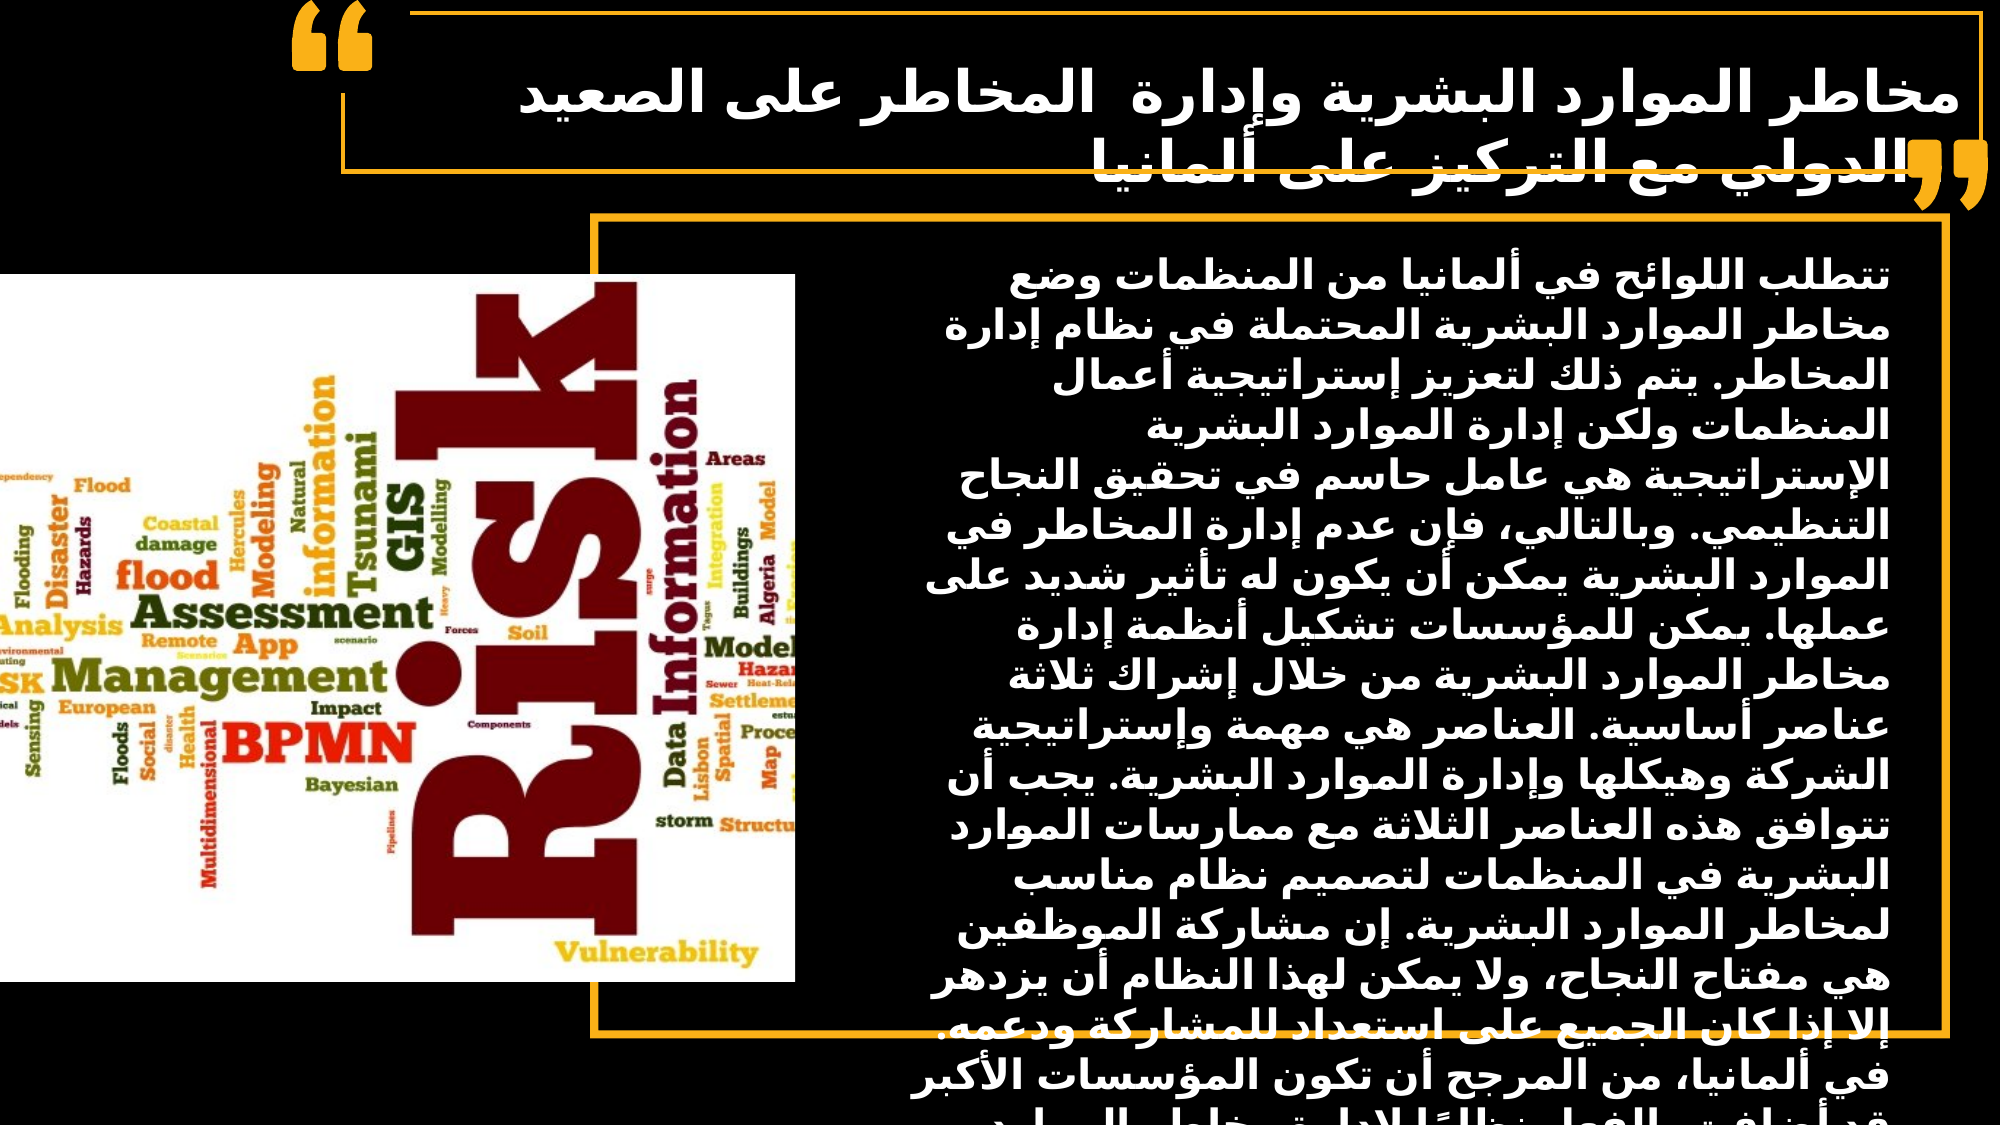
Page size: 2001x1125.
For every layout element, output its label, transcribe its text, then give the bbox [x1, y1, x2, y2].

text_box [342, 12, 1982, 172]
picture [0, 274, 796, 982]
text_box تتطلب اللوائح في ألمانيا من المنظمات وضع مخاطر الموارد البشرية المحتملة في نظام إدارة المخاطر. يتم ذلك لتعزيز إستراتيجية أعمال المنظمات ولكن إدارة الموارد البشرية الإستراتيجية هي عامل حاسم في تحقيق النجاح التنظيمي. وبالتالي، فإن عدم إدارة المخاطر في الموارد البشرية يمكن أن يكون له تأثير شديد على عملها. يمكن للمؤسسات تشكيل أنظمة إدارة مخاطر الموارد البشرية من خلال إشراك ثلاثة عناصر أساسية. العناصر هي مهمة وإستراتيجية الشركة وهيكلها وإدارة الموارد البشرية. يجب أن تتوافق هذه العناصر الثلاثة مع ممارسات الموارد البشرية في المنظمات لتصميم نظام مناسب لمخاطر الموارد البشرية. إن مشاركة الموظفين هي مفتاح النجاح، ولا يمكن لهذا النظام أن يزدهر إلا إذا كان الجميع على استعداد للمشاركة ودعمه. في ألمانيا، من المرجح أن تكون المؤسسات الأكبر قد أضافت بالفعل نظامًا لإدارة مخاطر الموارد البشرية إلى نظام إدارة المخاطر، مما يثير مسألة ما إذا كانت المؤسسات المتوسطة والصغيرة لا تركز بشكل كاف على أنظمة الموارد البشرية بشكل عام أو إذا لم يكن لديها موارد كافية لنفعل ذلك. [882, 240, 1908, 1125]
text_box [1907, 139, 1989, 211]
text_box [291, 0, 373, 71]
text_box مخاطر الموارد البشرية وإدارة المخاطر على الصعيد الدولي مع التركيز على ألمانيا : [329, 71, 1907, 202]
